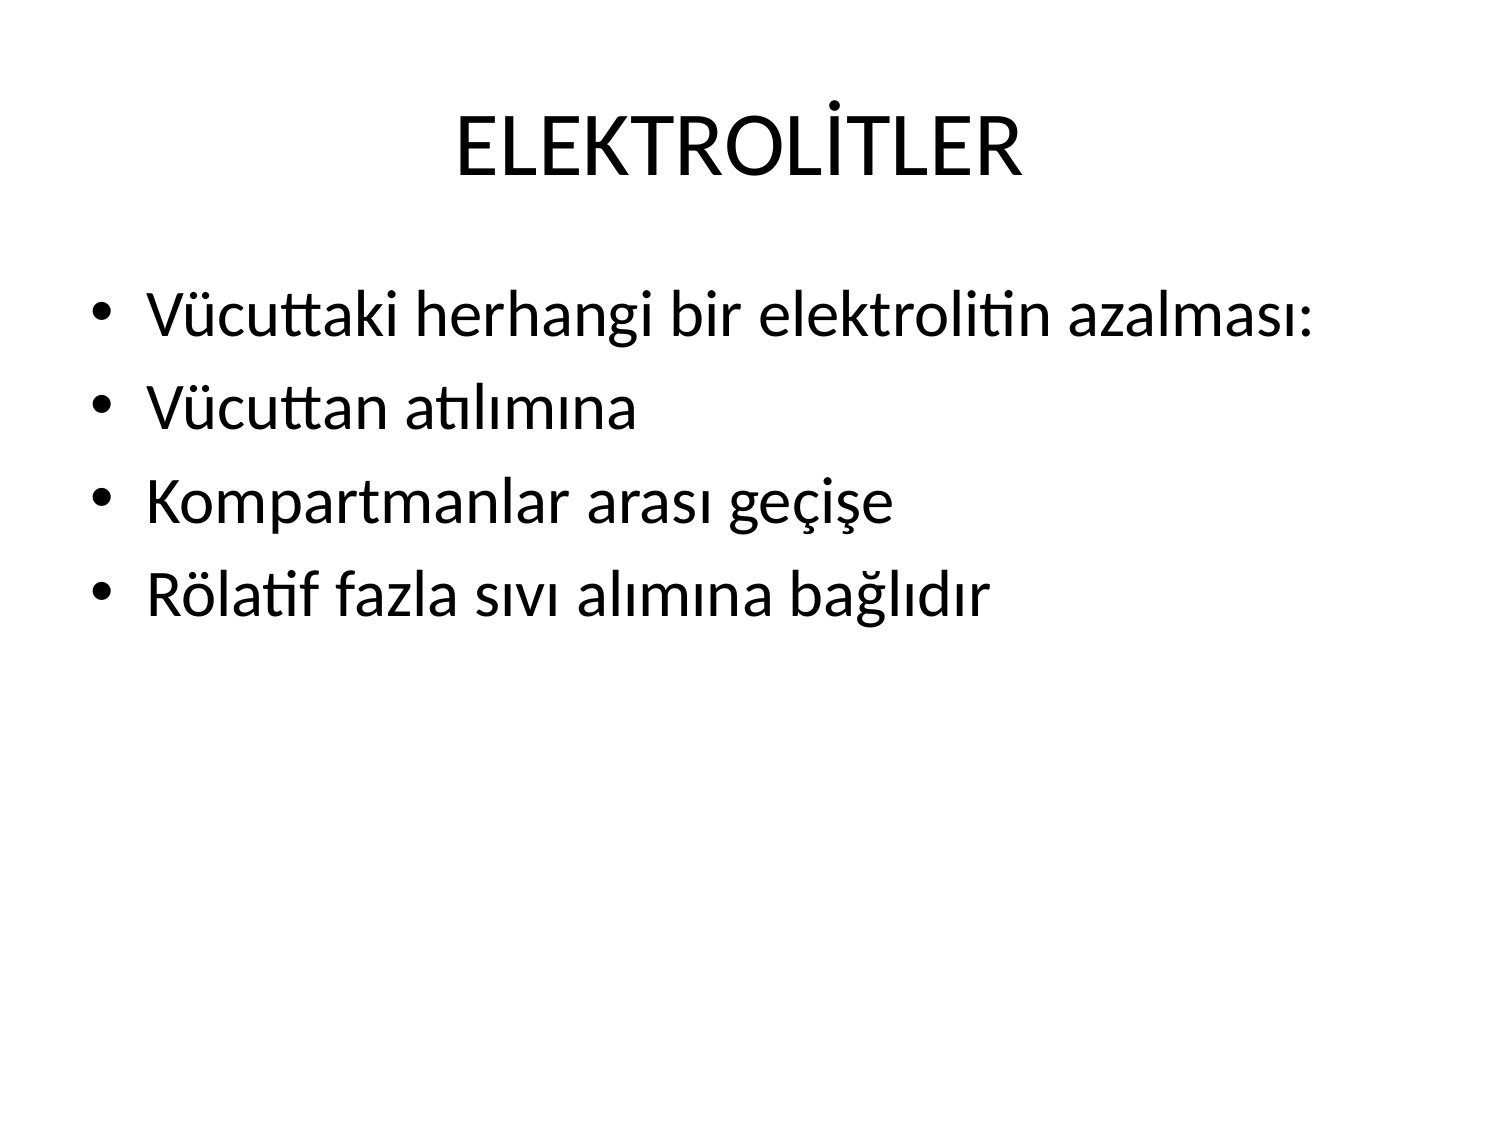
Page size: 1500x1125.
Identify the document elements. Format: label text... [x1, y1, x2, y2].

list Vücuttaki herhangi bir elektrolitin azalması: Vücuttan atılımına Kompartmanlar arası geçişe Rölatif fazla sıvı alımına bağlıdır [75, 262, 1425, 1005]
title ELEKTROLİTLER [75, 45, 1425, 233]
